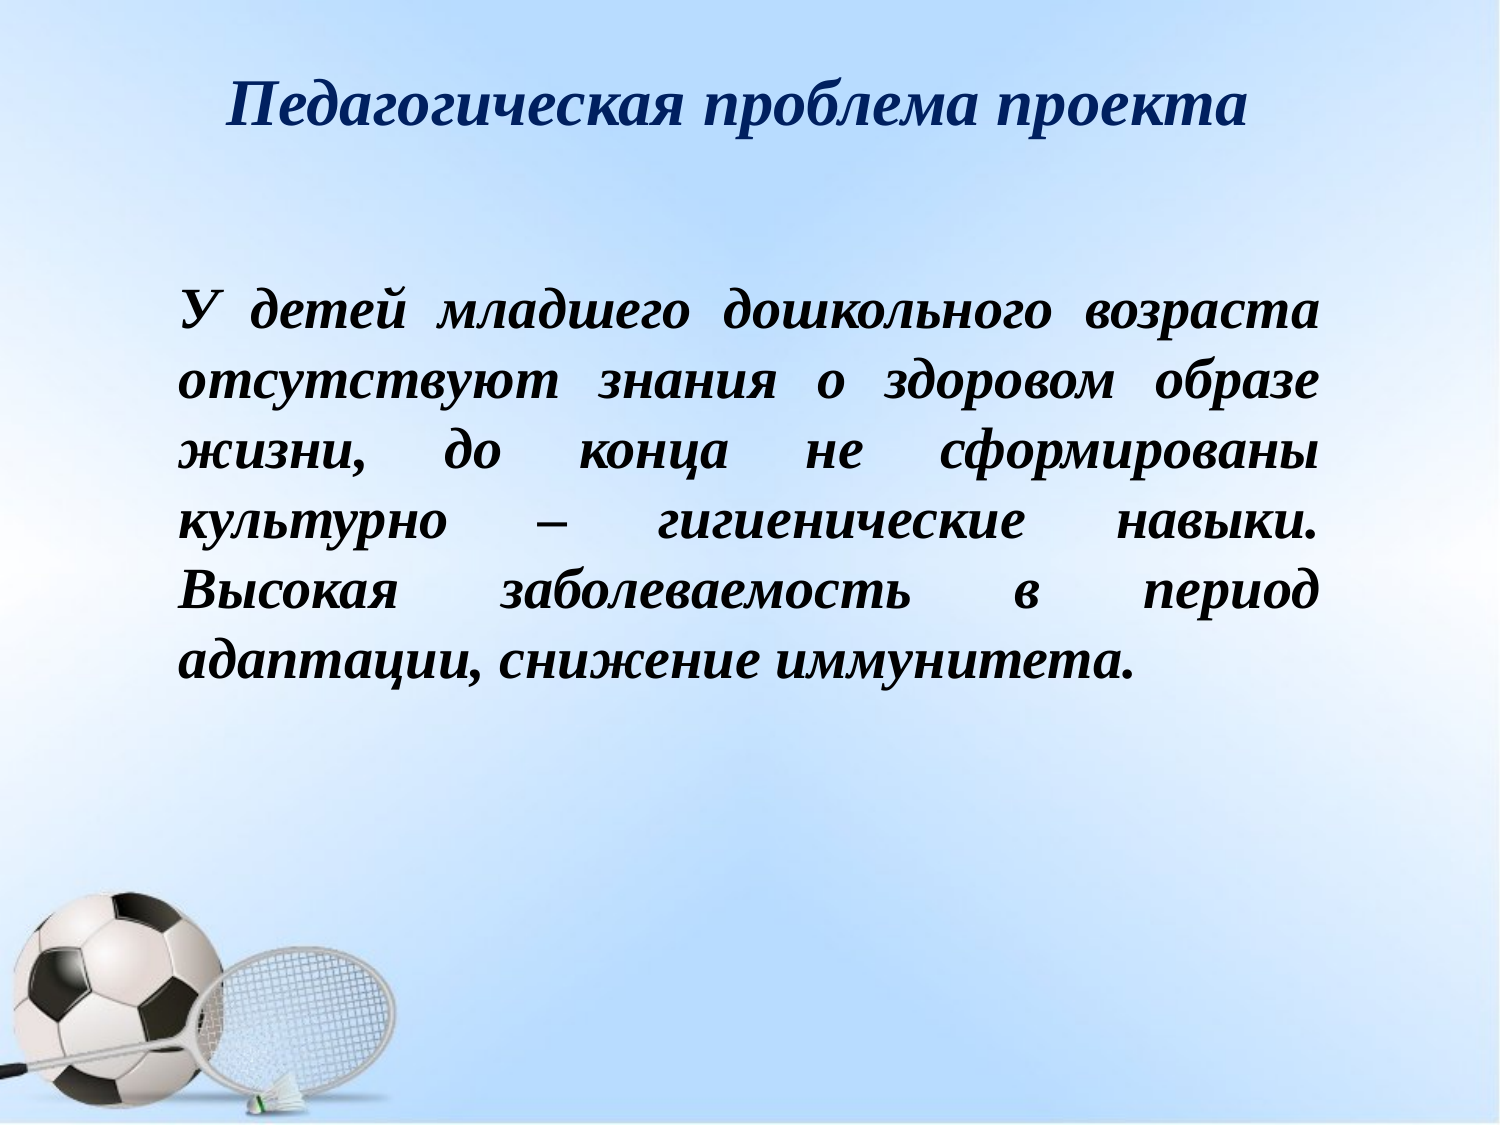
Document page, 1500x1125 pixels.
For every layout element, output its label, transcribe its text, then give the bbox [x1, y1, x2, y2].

title Педагогическая проблема проекта [58, 45, 1418, 233]
picture [0, 0, 1500, 1125]
list У детей младшего дошкольного возраста отсутствуют знания о здоровом образе жизни, до конца не сформированы культурно – гигиенические навыки. Высокая заболеваемость в период адаптации, снижение иммунитета. [164, 262, 1336, 1005]
